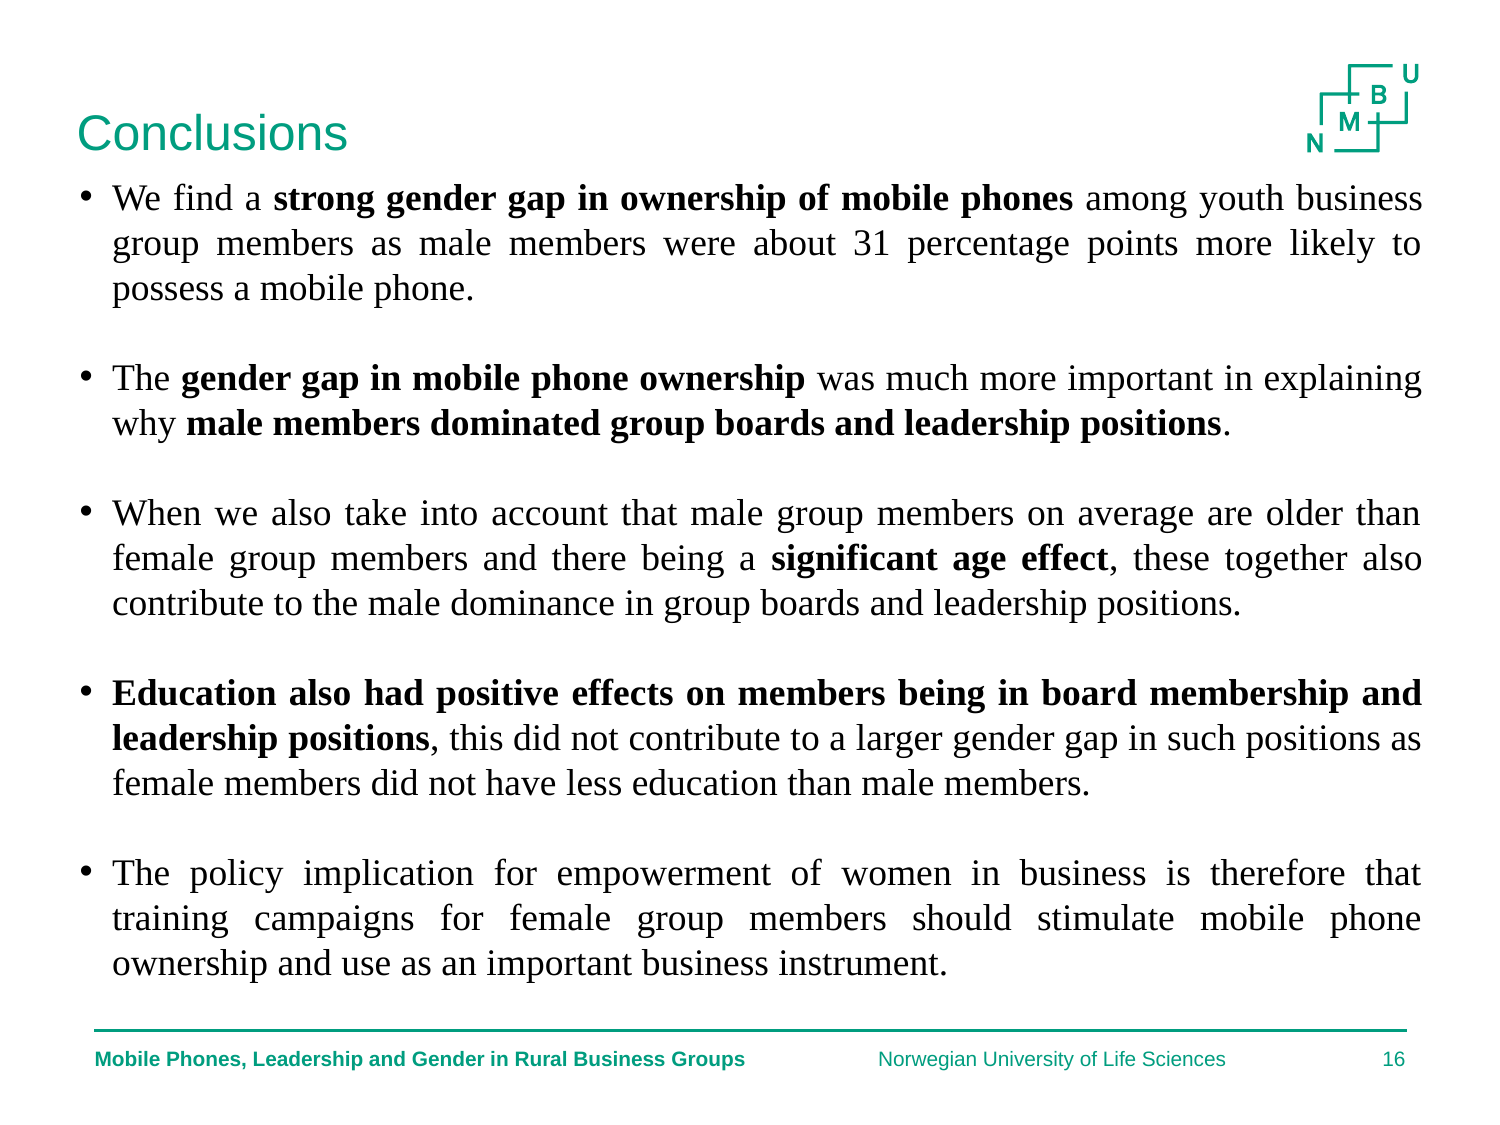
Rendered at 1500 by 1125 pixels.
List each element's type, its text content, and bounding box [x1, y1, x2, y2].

title Conclusions [76, 99, 1196, 161]
list We find a strong gender gap in ownership of mobile phones among youth business group members as male members were about 31 percentage points more likely to possess a mobile phone. The gender gap in mobile phone ownership was much more important in explaining why male members dominated group boards and leadership positions. When we also take into account that male group members on average are older than female group members and there being a significant age effect, these together also contribute to the male dominance in group boards and leadership positions. Education also had positive effects on members being in board membership and leadership positions, this did not contribute to a larger gender gap in such positions as female members did not have less education than male members. The policy implication for empowerment of women in business is therefore that training campaigns for female group members should stimulate mobile phone ownership and use as an important business instrument. [79, 172, 1424, 1000]
slide_number Norwegian University of Life Sciences [878, 1045, 1353, 1071]
slide_number 16 [1356, 1045, 1406, 1071]
footer Mobile Phones, Leadership and Gender in Rural Business Groups [94, 1045, 875, 1071]
